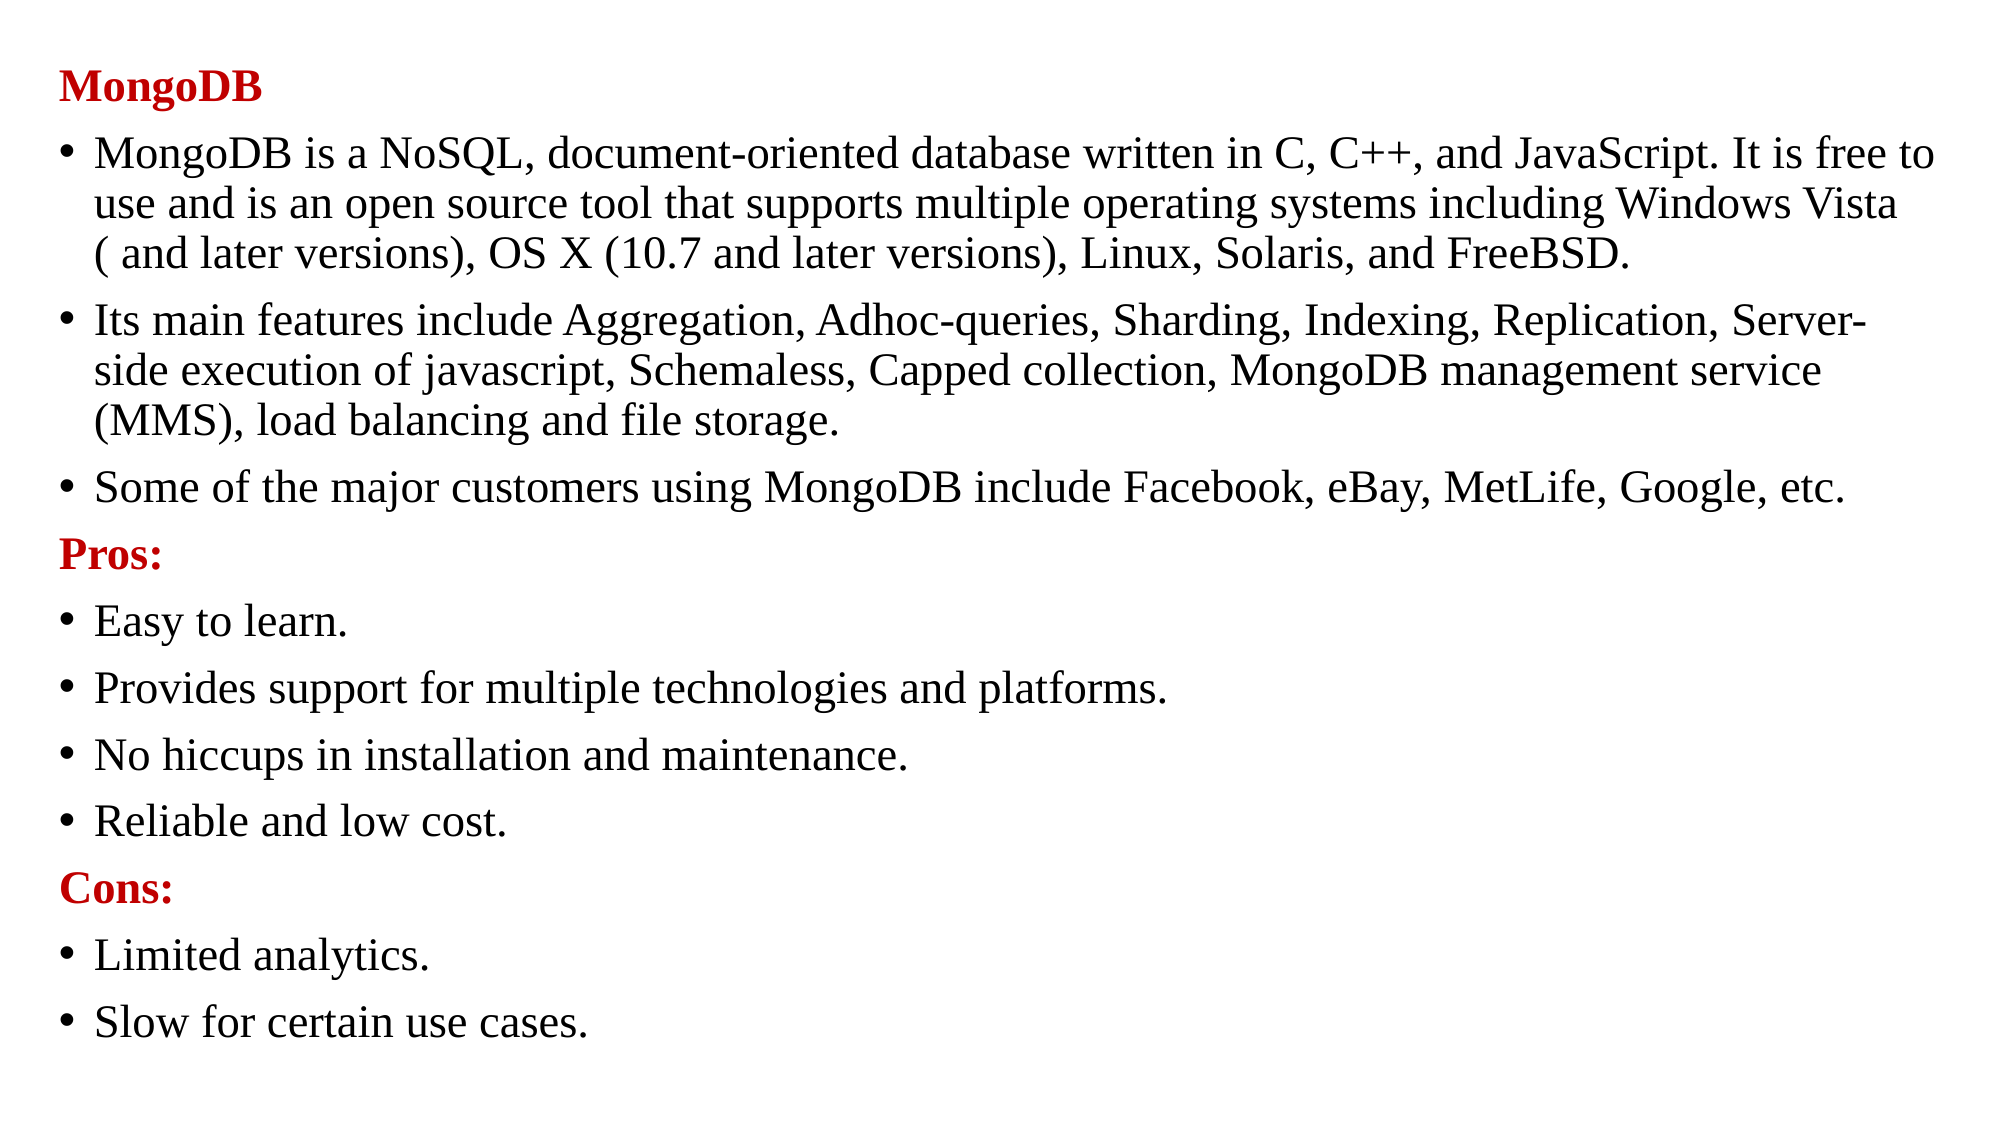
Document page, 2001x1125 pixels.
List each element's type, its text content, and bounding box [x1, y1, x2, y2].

list MongoDB MongoDB is a NoSQL, document-oriented database written in C, C++, and JavaScript. It is free to use and is an open source tool that supports multiple operating systems including Windows Vista ( and later versions), OS X (10.7 and later versions), Linux, Solaris, and FreeBSD. Its main features include Aggregation, Adhoc-queries, Sharding, Indexing, Replication, Server-side execution of javascript, Schemaless, Capped collection, MongoDB management service (MMS), load balancing and file storage. Some of the major customers using MongoDB include Facebook, eBay, MetLife, Google, etc. Pros: Easy to learn. Provides support for multiple technologies and platforms. No hiccups in installation and maintenance. Reliable and low cost. Cons: Limited analytics. Slow for certain use cases. [43, 53, 1957, 1075]
